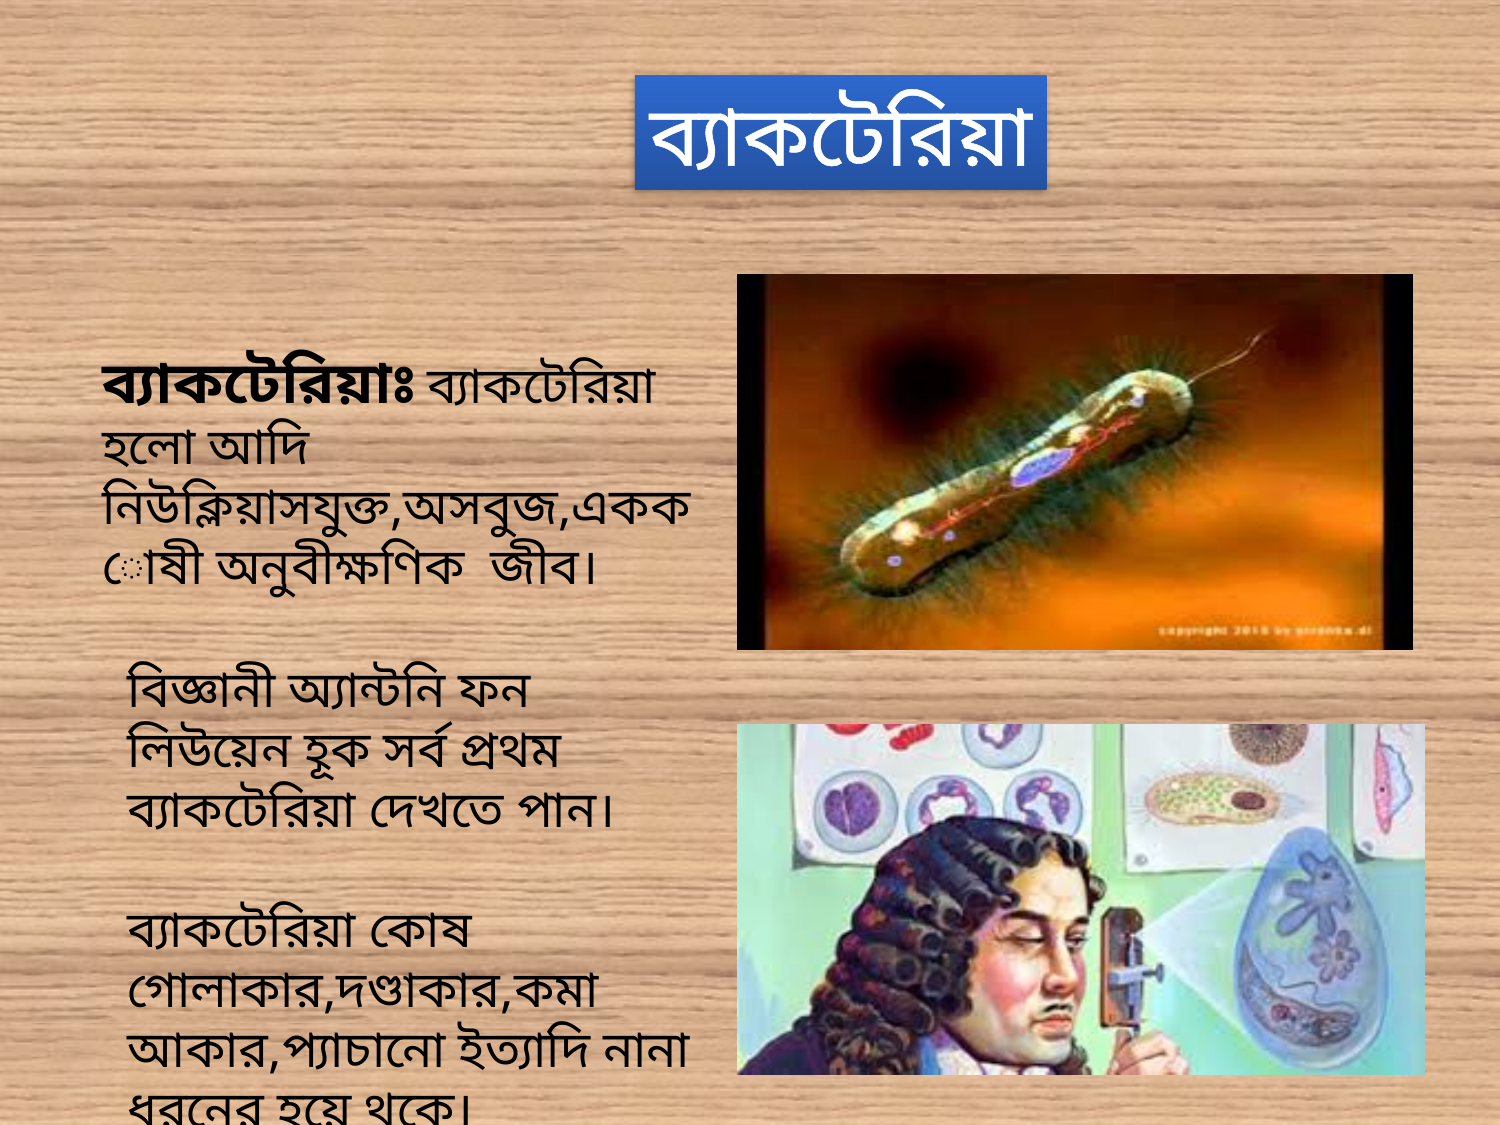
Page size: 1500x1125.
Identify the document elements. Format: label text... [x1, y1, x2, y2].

picture [737, 724, 1426, 1076]
text_box বিজ্ঞানী অ্যান্টনি ফন লিউয়েন হূক সর্ব প্রথম ব্যাকটেরিয়া দেখতে পান। ব্যাকটেরিয়া কোষ গোলাকার,দণ্ডাকার,কমা আকার,প্যাচানো ইত্যাদি নানা ধরনের হয়ে থকে। [112, 649, 713, 1125]
text_box ব্যাকটেরিয়াঃ ব্যাকটেরিয়া হলো আদি নিউক্লিয়াসযুক্ত,অসবুজ,এককোষী অনুবীক্ষণিক জীব। [87, 337, 725, 603]
picture [737, 274, 1413, 651]
text_box ব্যাকটেরিয়া [634, 75, 1047, 190]
